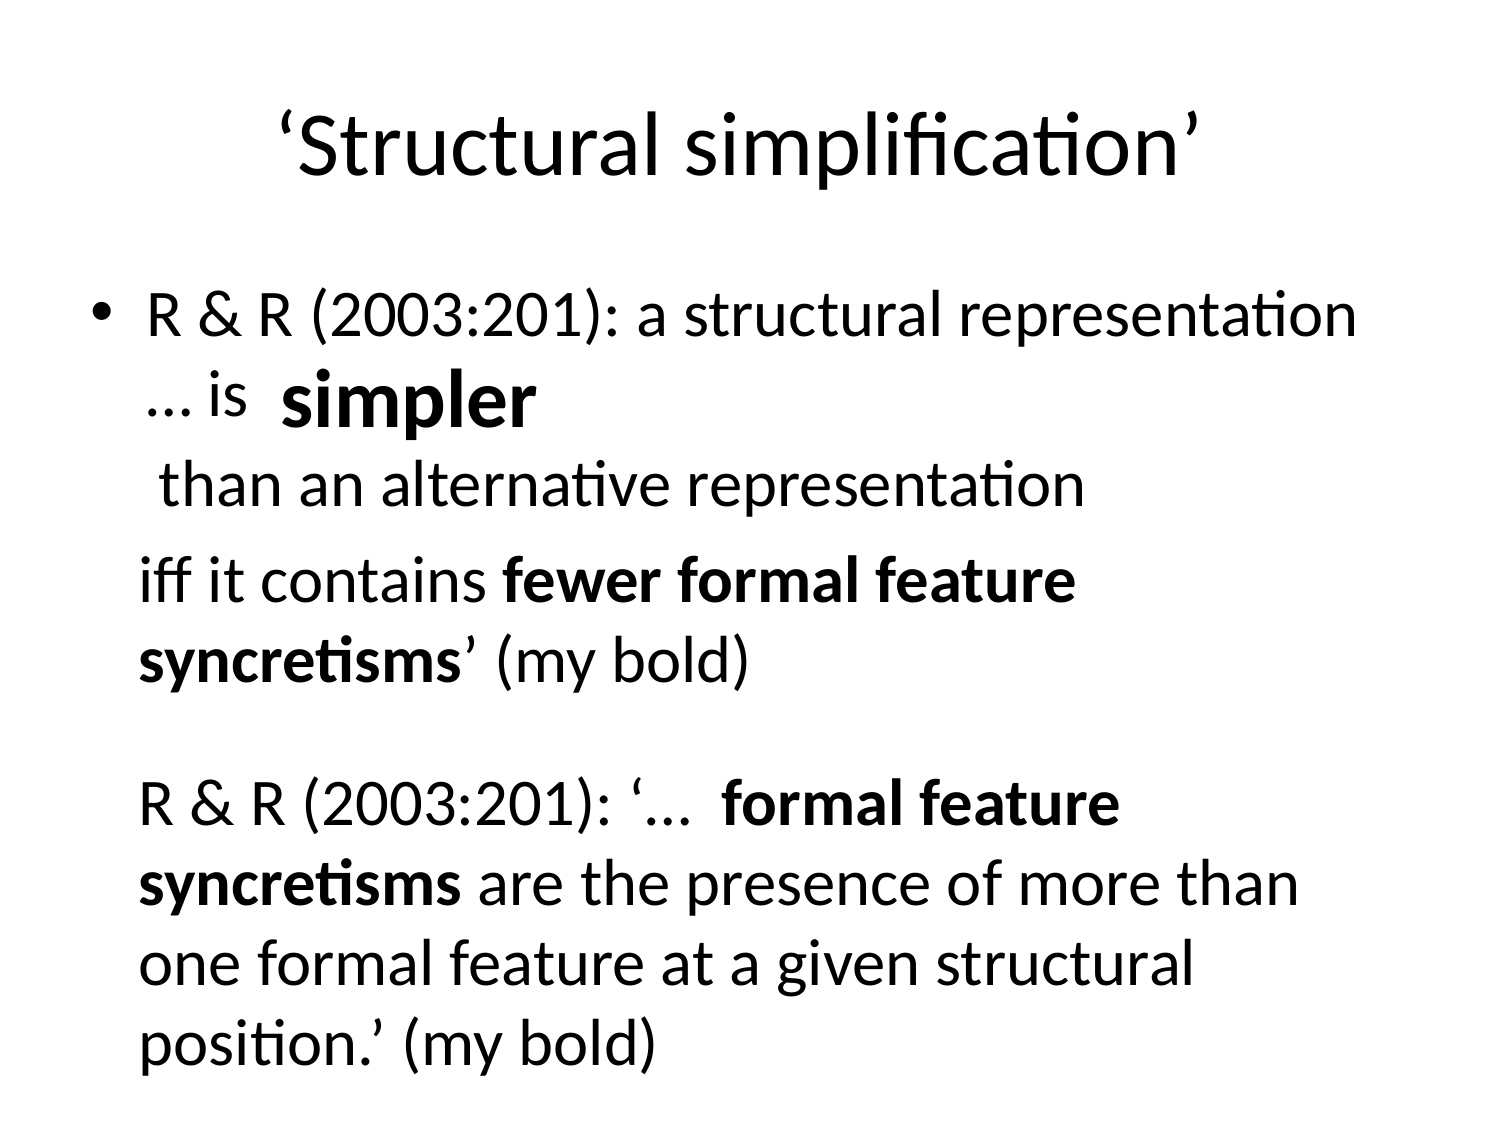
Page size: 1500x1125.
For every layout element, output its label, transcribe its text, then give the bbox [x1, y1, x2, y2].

text_box than an alternative representation [84, 432, 1301, 528]
text_box simpler [265, 336, 573, 432]
list R & R (2003:201): a structural representation … is [75, 262, 1425, 1005]
text_box iff it contains fewer formal feature syncretisms’ (my bold) [123, 528, 1398, 704]
text_box R & R (2003:201): ‘… formal feature syncretisms are the presence of more than one formal feature at a given structural position.’ (my bold) [123, 751, 1365, 1087]
title ‘Structural simplification’ [75, 45, 1425, 233]
